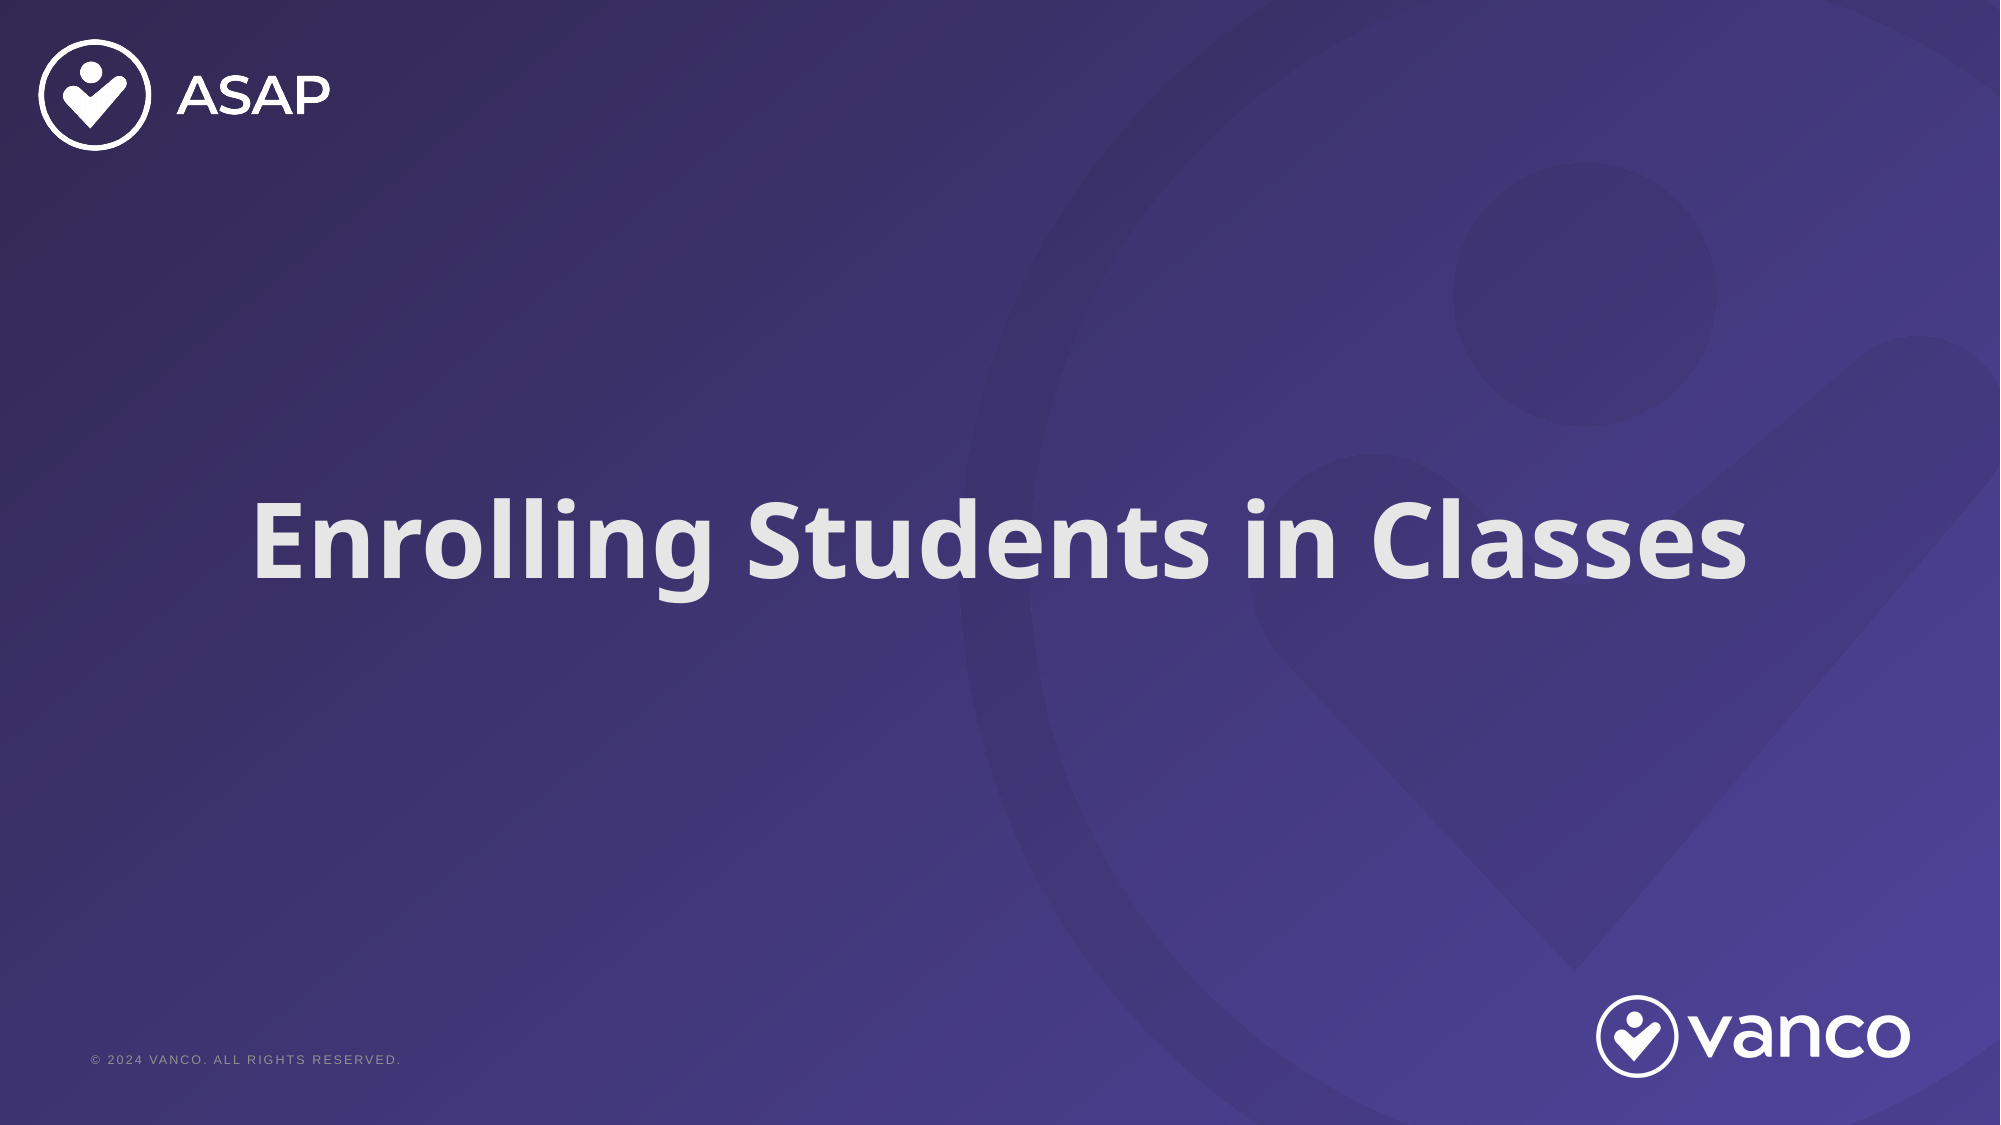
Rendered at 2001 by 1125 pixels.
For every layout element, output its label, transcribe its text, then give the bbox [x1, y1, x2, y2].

picture [38, 39, 330, 151]
picture [1596, 995, 1910, 1078]
text_box Enrolling Students in Classes [184, 480, 1814, 609]
